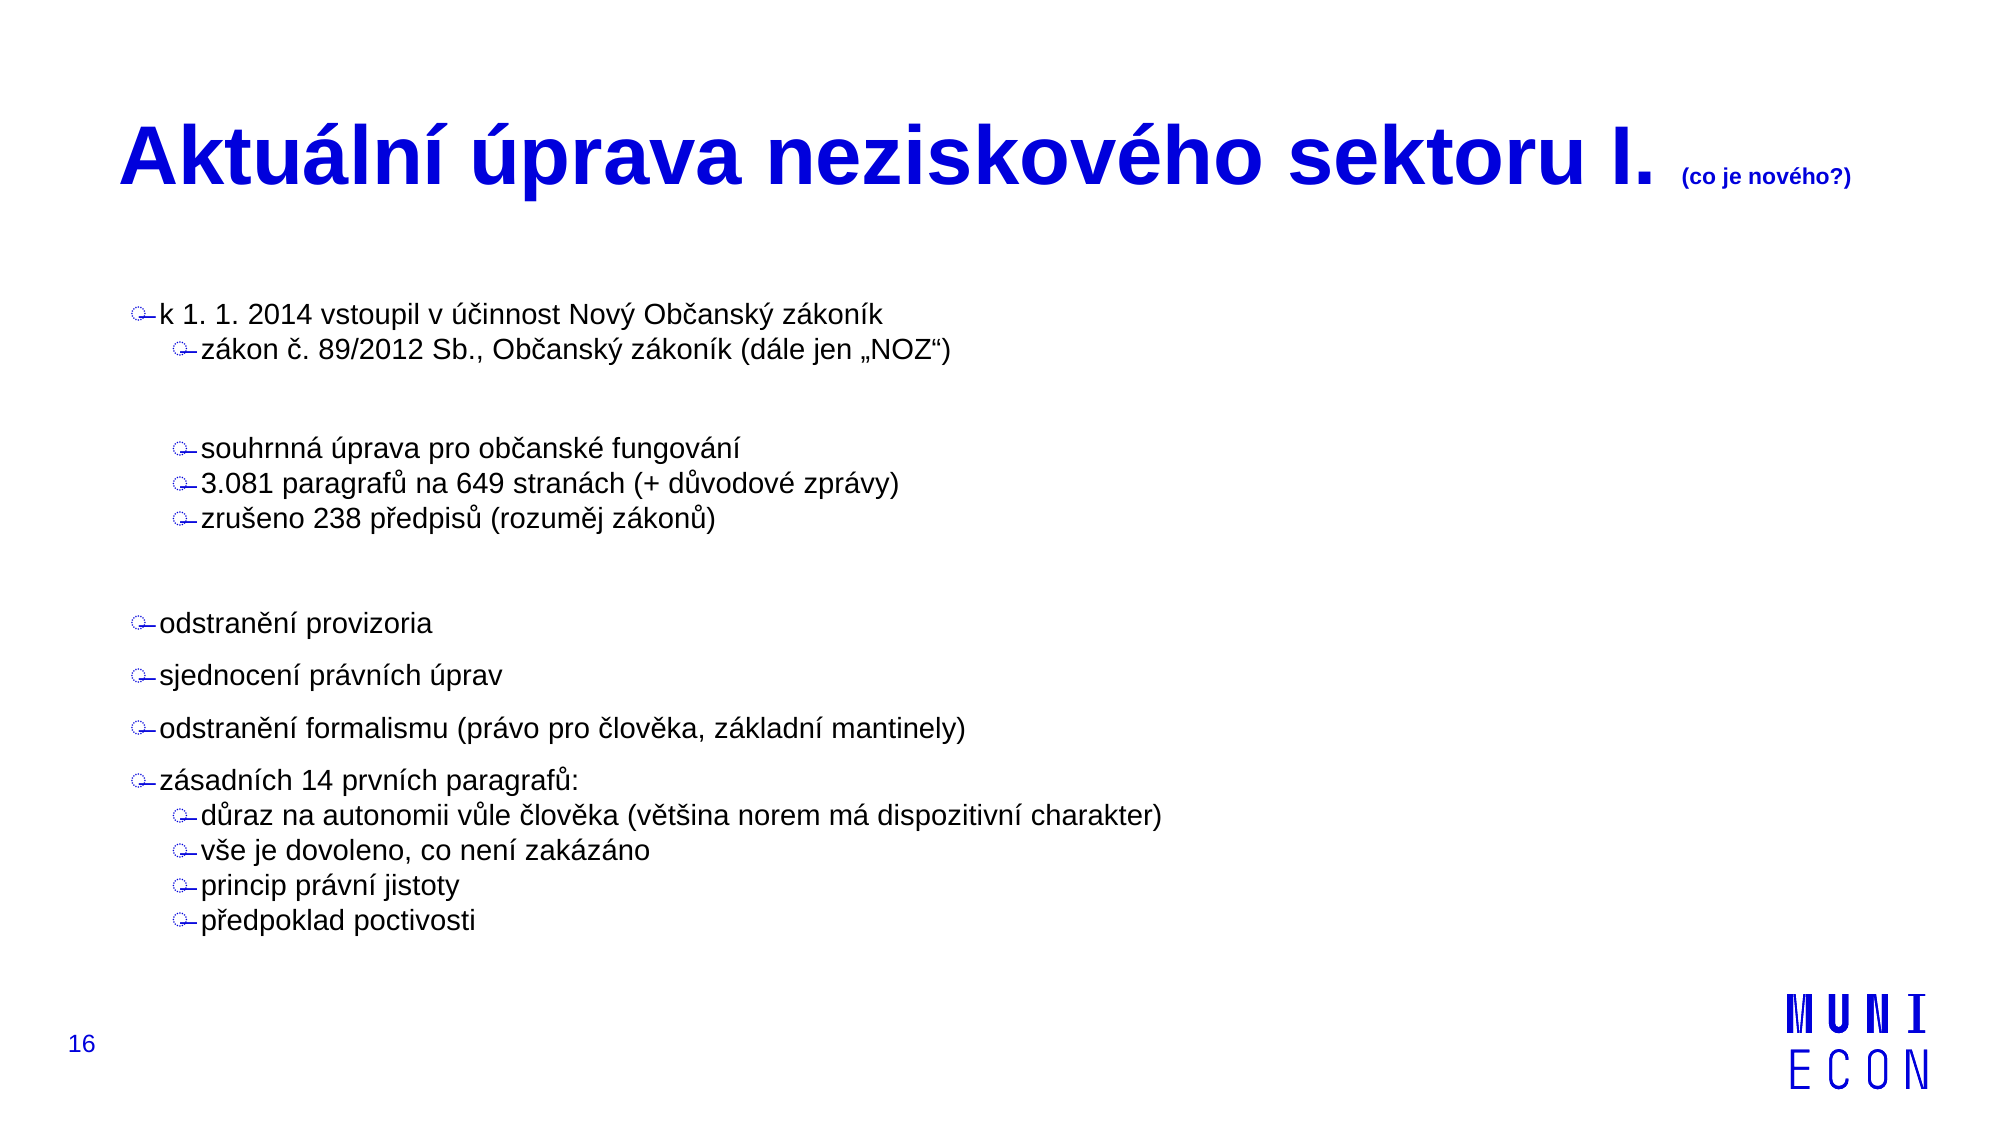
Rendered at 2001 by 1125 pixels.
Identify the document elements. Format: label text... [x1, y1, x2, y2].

slide_number 16 [67, 1021, 110, 1063]
list k 1. 1. 2014 vstoupil v účinnost Nový Občanský zákoník zákon č. 89/2012 Sb., Občanský zákoník (dále jen „NOZ“) souhrnná úprava pro občanské fungování 3.081 paragrafů na 649 stranách (+ důvodové zprávy) zrušeno 238 předpisů (rozuměj zákonů) odstranění provizoria sjednocení právních úprav odstranění formalismu (právo pro člověka, základní mantinely) zásadních 14 prvních paragrafů: důraz na autonomii vůle člověka (většina norem má dispozitivní charakter) vše je dovoleno, co není zakázáno princip právní jistoty předpoklad poctivosti [118, 277, 1883, 957]
title Aktuální úprava neziskového sektoru I. (co je nového?) [118, 118, 1883, 193]
